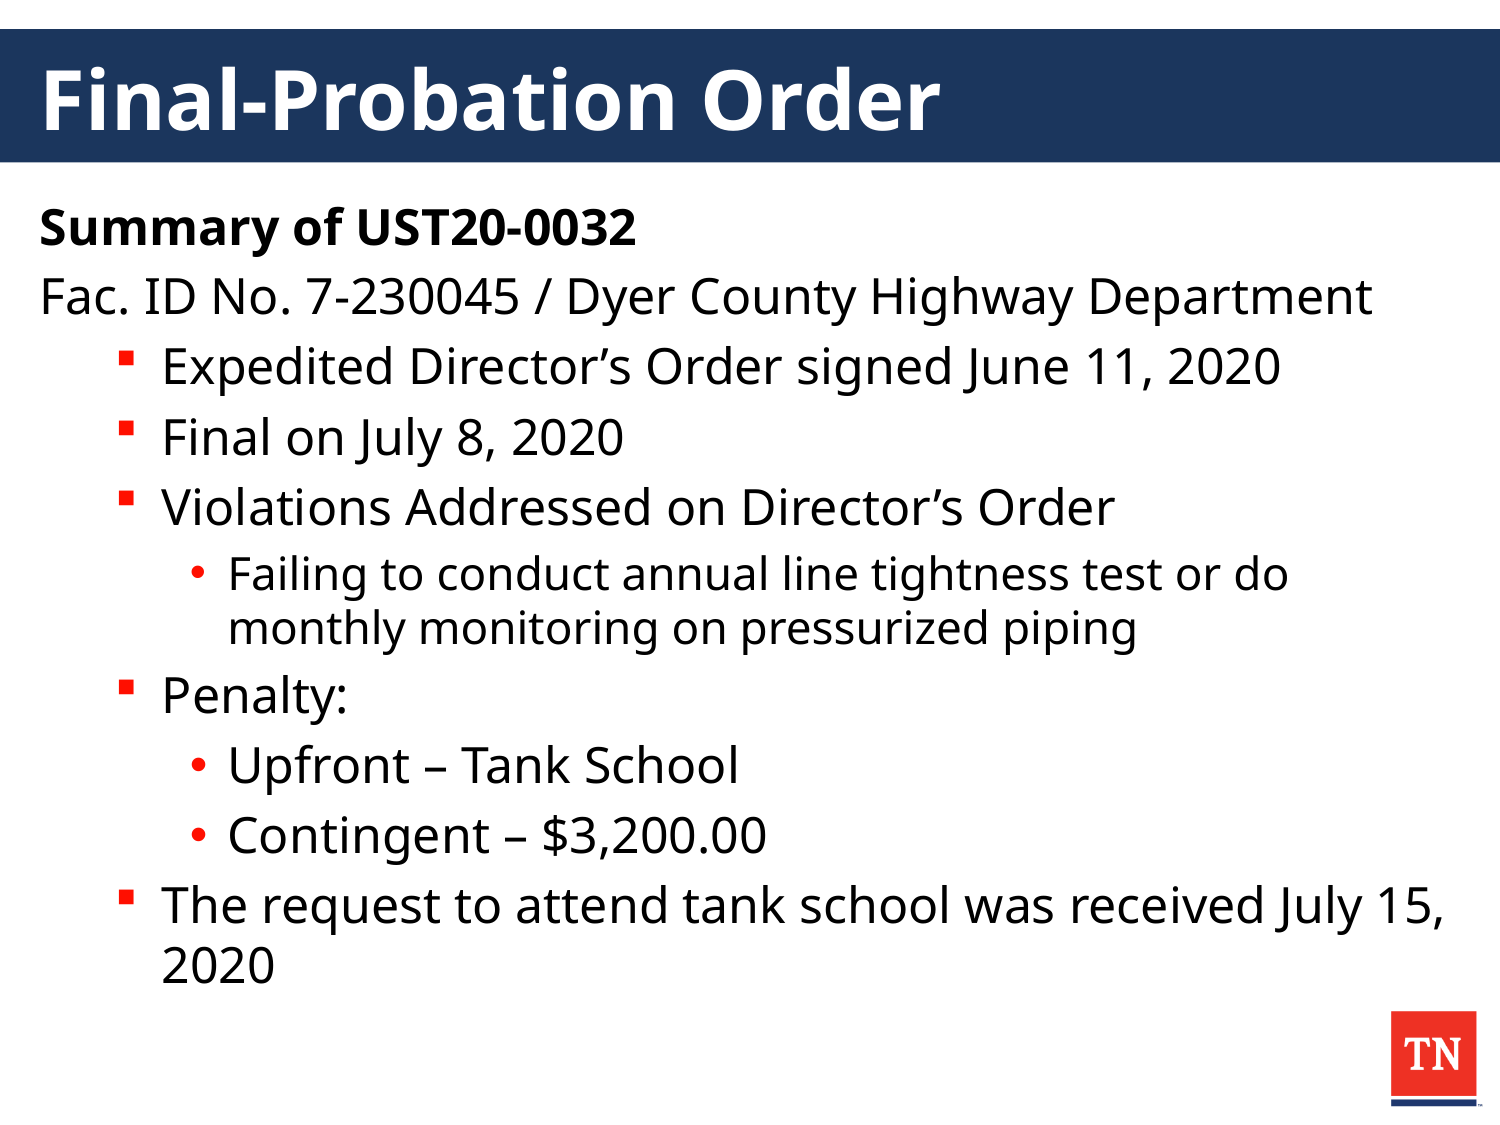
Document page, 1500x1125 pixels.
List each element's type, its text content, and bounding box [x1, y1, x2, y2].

picture [1362, 987, 1500, 1125]
title Final-Probation Order [24, 29, 1475, 165]
list Summary of UST20-0032 Fac. ID No. 7-230045 / Dyer County Highway Department Expedited Director’s Order signed June 11, 2020 Final on July 8, 2020 Violations Addressed on Director’s Order Failing to conduct annual line tightness test or do monthly monitoring on pressurized piping Penalty: Upfront – Tank School Contingent – $3,200.00 The request to attend tank school was received July 15, 2020 [24, 187, 1475, 1100]
